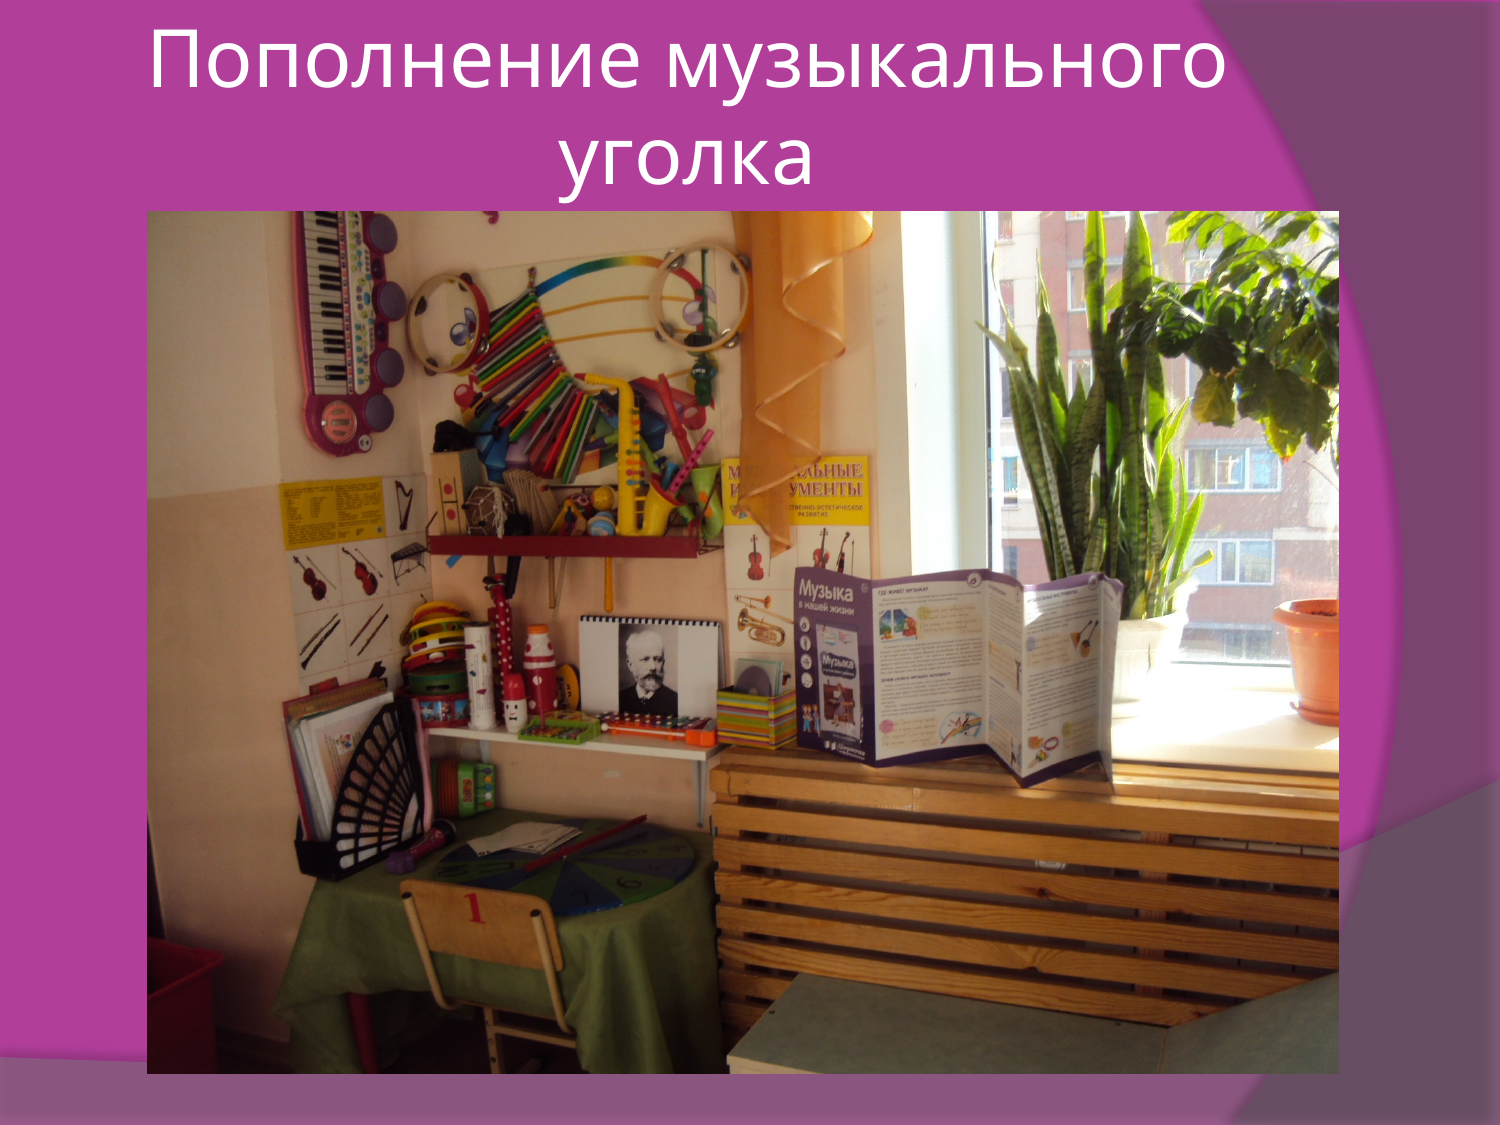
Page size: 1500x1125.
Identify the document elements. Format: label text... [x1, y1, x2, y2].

picture [147, 210, 1339, 1074]
title Пополнение музыкального уголка [75, 0, 1301, 209]
